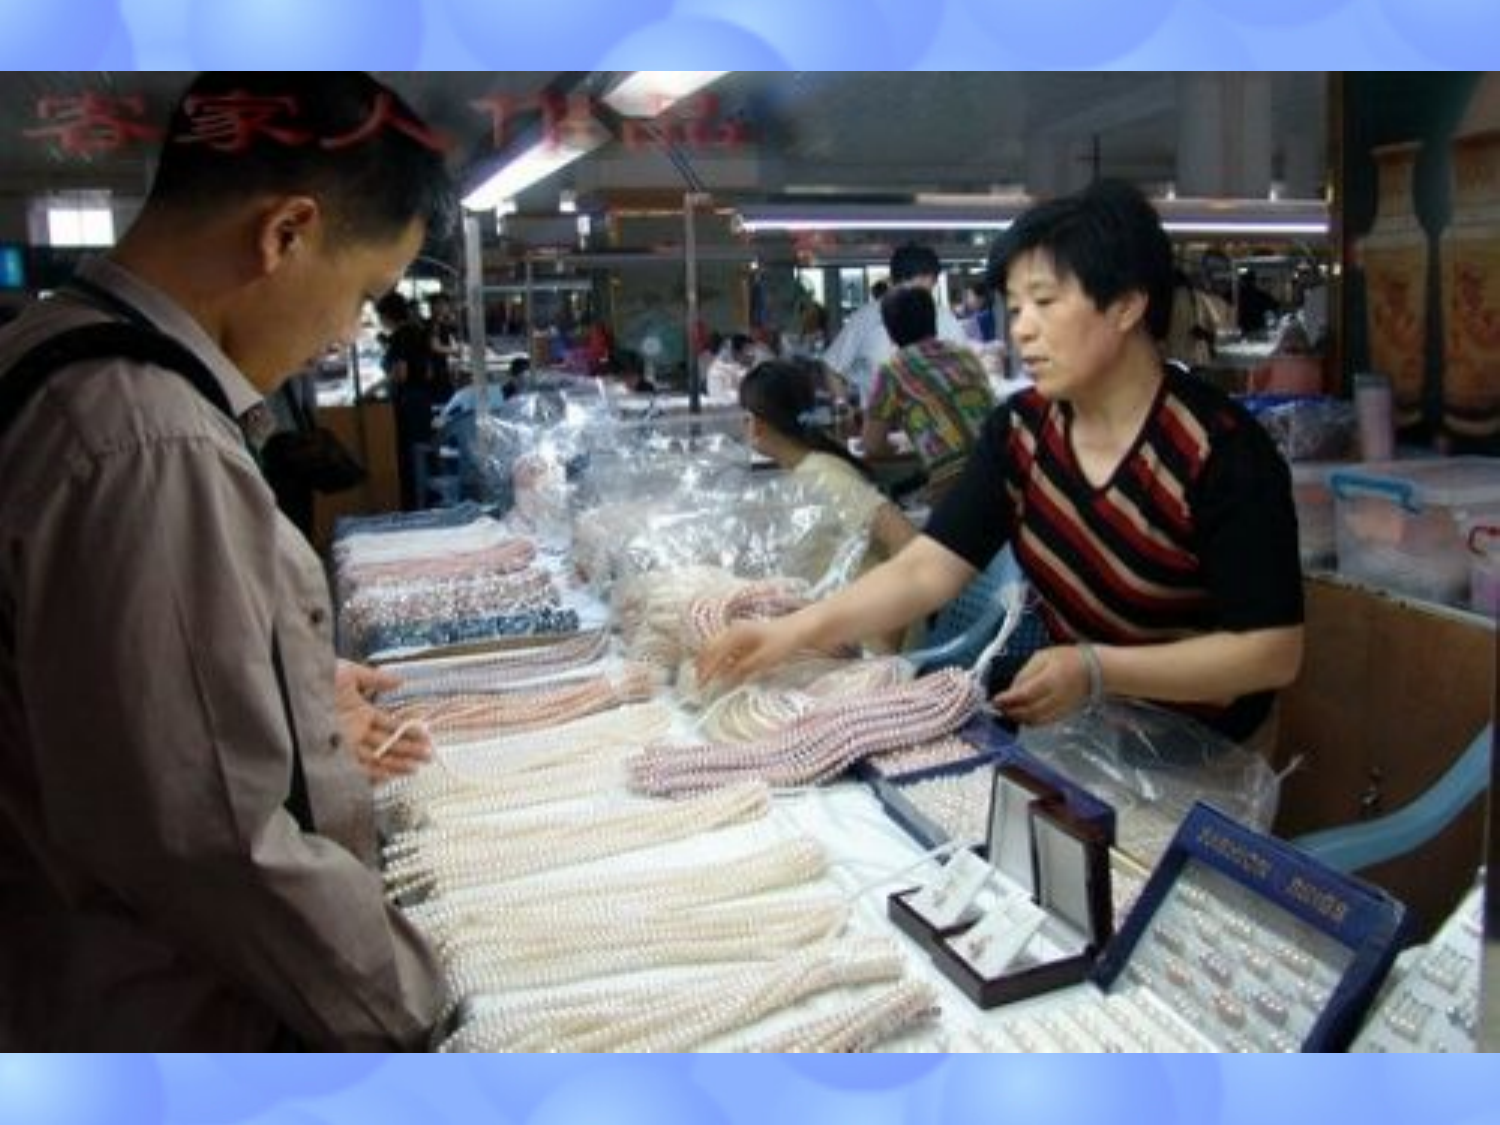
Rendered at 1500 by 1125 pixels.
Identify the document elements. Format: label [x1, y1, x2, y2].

picture [0, 71, 1500, 1054]
